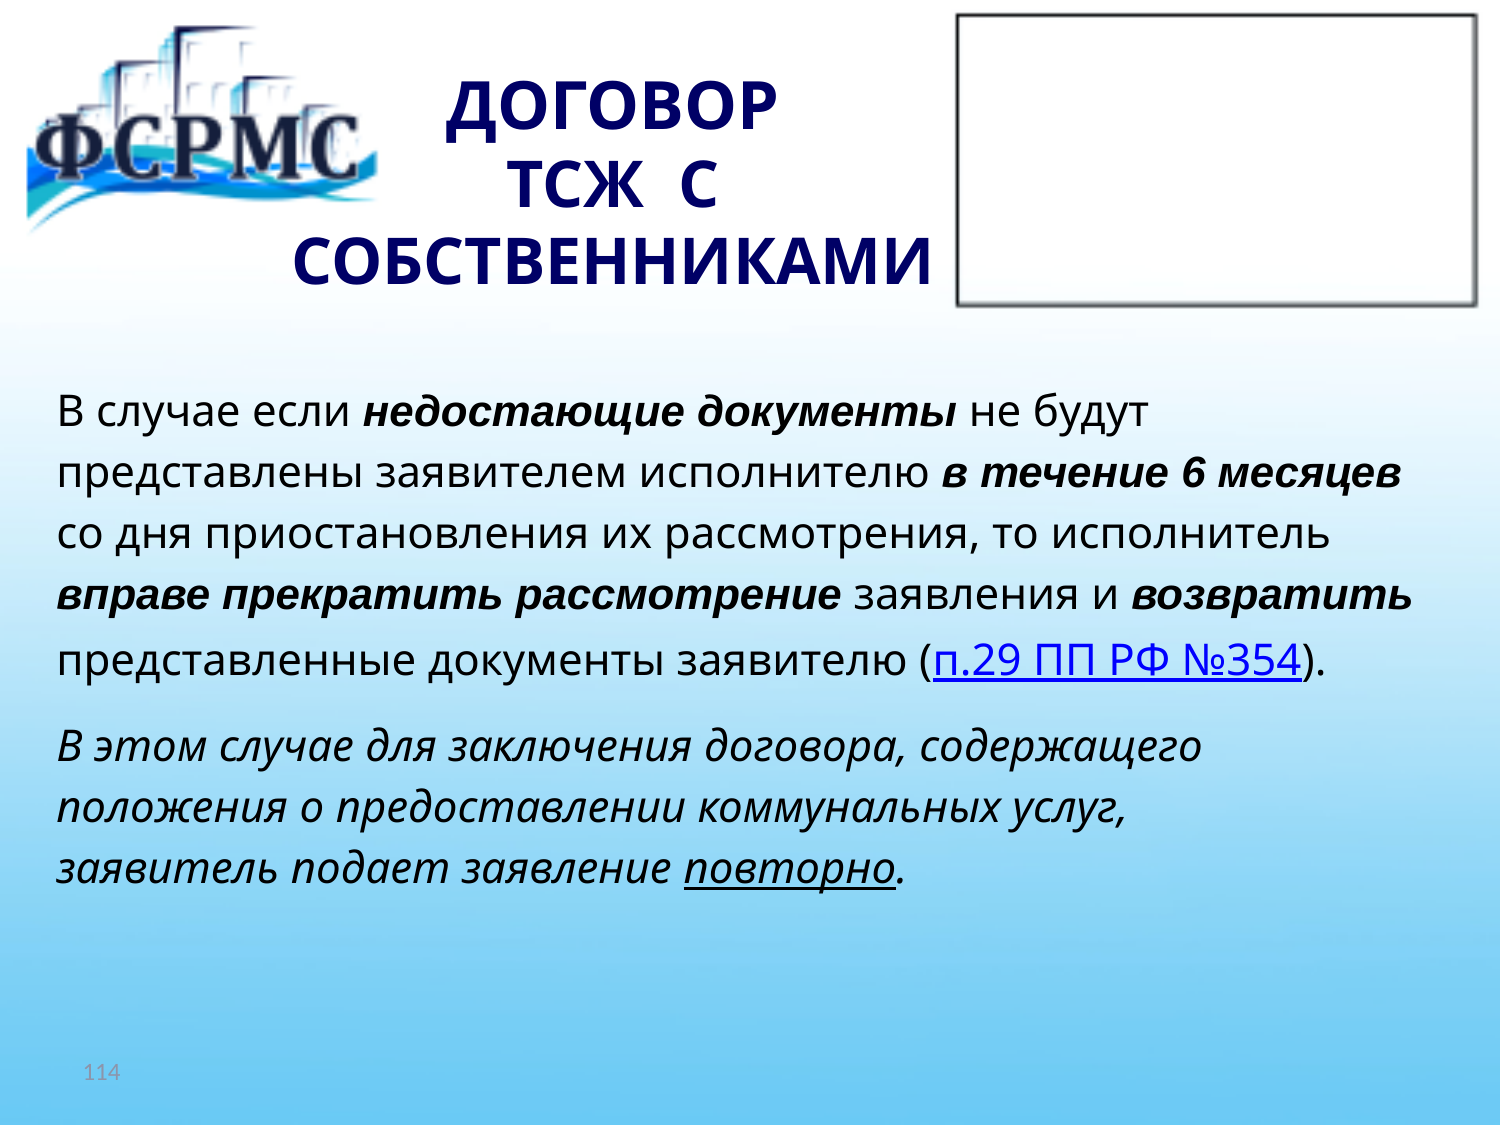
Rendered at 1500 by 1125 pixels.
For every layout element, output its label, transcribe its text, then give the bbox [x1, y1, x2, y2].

picture [0, 0, 1500, 1125]
list В случае если недостающие документы не будут представлены заявителем исполнителю в течение 6 месяцев со дня приостановления их рассмотрения, то исполнитель вправе прекратить рассмотрение заявления и возвратить представленные документы заявителю (п.29 ПП РФ №354). В этом случае для заключения договора, содержащего положения о предоставлении коммунальных услуг, заявитель подает заявление повторно. [41, 375, 1500, 1055]
slide_number 114 [53, 1040, 136, 1100]
title ДОГОВОР ТСЖ С СОБСТВЕННИКАМИ [269, 46, 957, 313]
